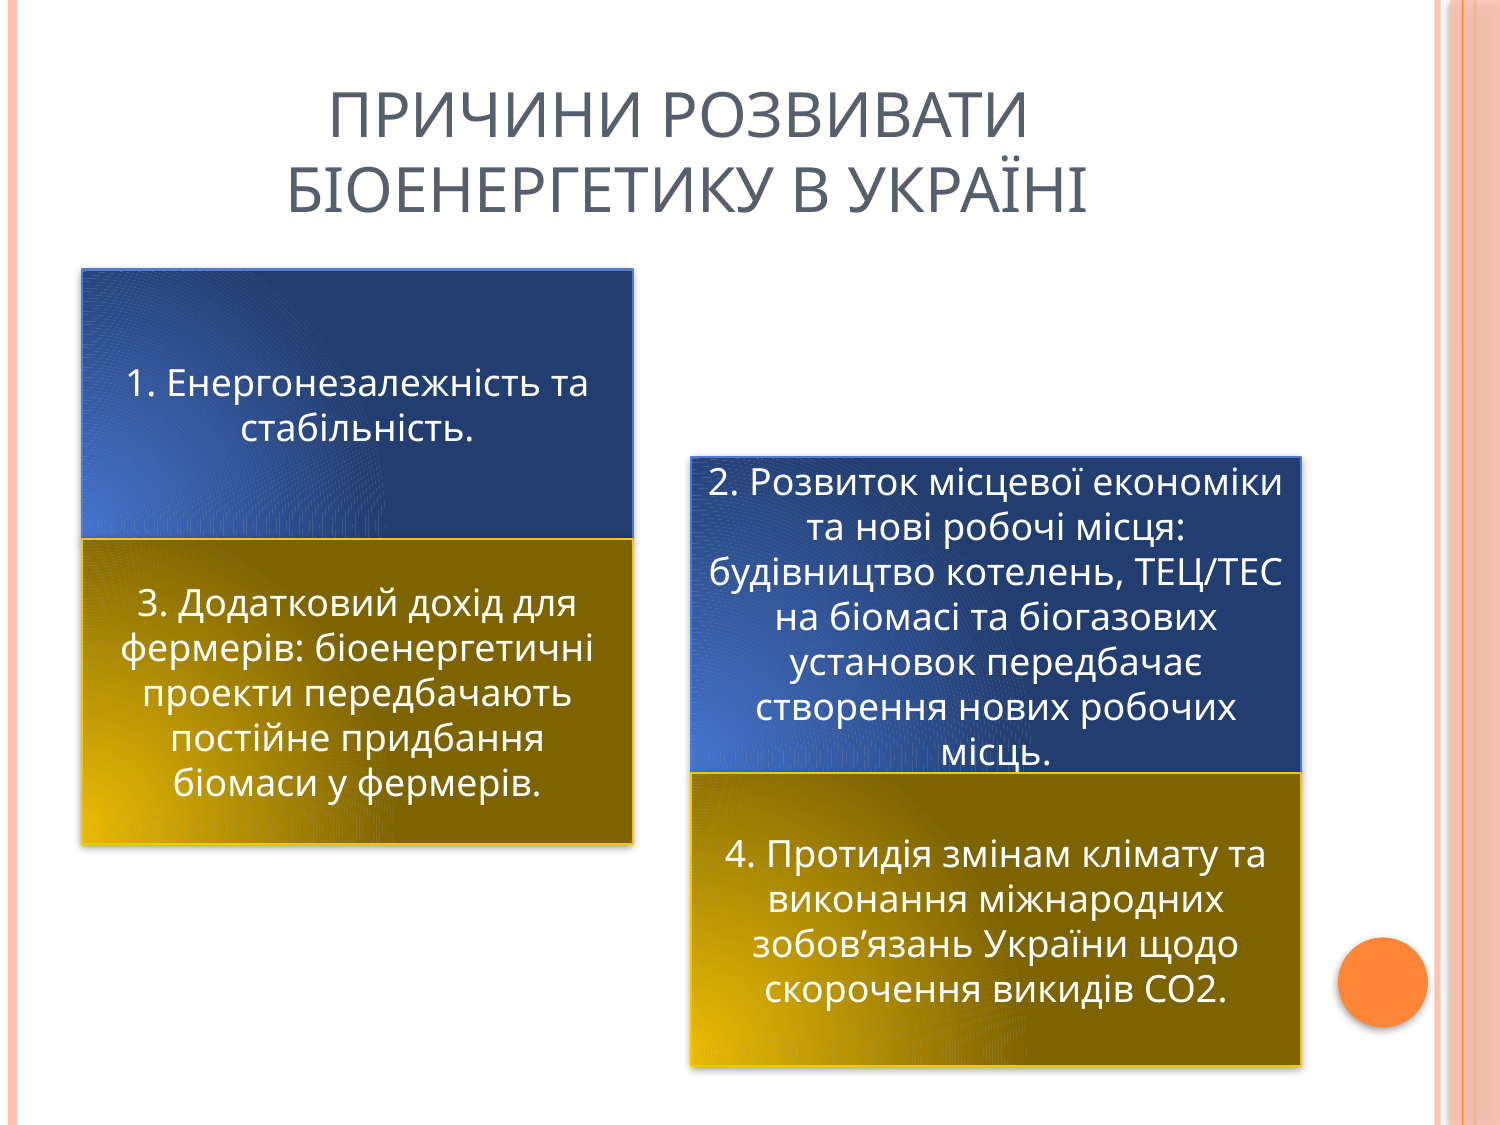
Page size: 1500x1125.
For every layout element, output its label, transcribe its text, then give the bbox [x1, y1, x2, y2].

title Причини розвивати біоенергетику в Україні [75, 45, 1300, 233]
text_box 4. Протидія змінам клімату та виконання міжнародних зобов’язань України щодо скорочення викидів СО2. [690, 772, 1302, 1067]
text_box 3. Додатковий дохід для фермерів: біоенергетичні проекти передбачають постійне придбання біомаси у фермерів. [81, 538, 634, 845]
text_box 2. Розвиток місцевої економіки та нові робочі місця: будівництво котелень, ТЕЦ/ТЕС на біомасі та біогазових установок передбачає створення нових робочих місць. [690, 456, 1302, 771]
text_box 1. Енергонезалежність та стабільність. [81, 268, 634, 537]
